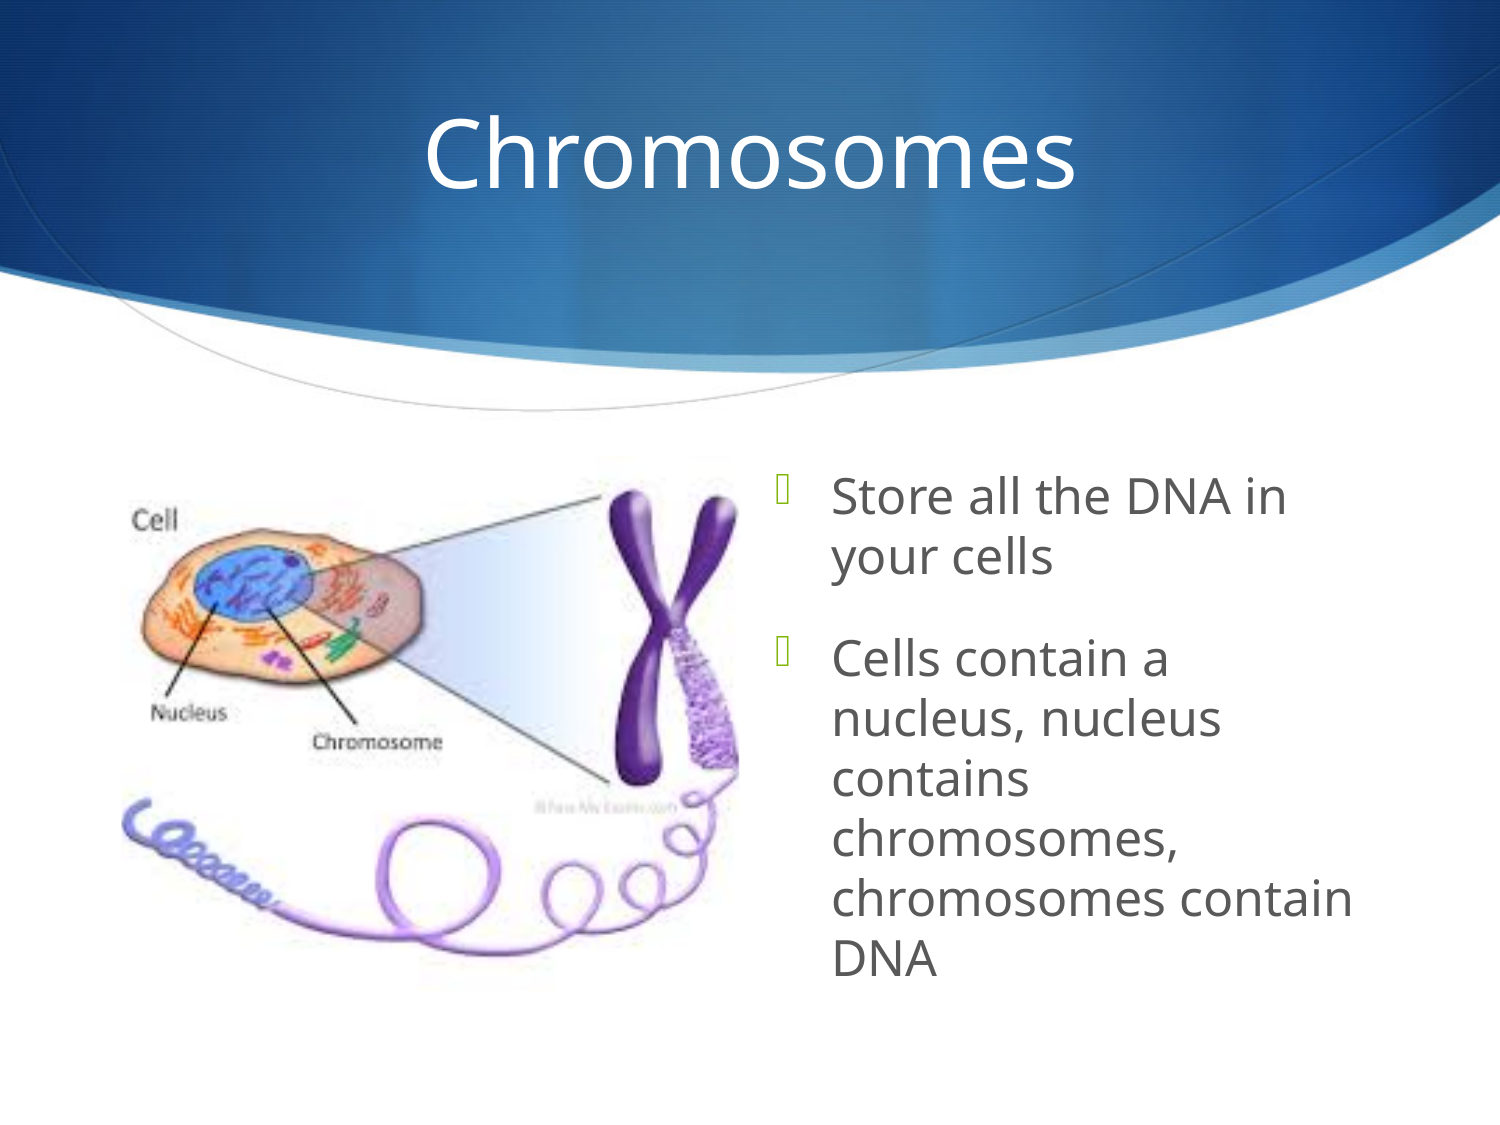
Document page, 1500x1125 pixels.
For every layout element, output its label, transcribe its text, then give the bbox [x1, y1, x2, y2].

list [120, 456, 740, 991]
title Chromosomes [75, 56, 1425, 245]
picture [0, 0, 1500, 1125]
list Store all the DNA in your cells Cells contain a nucleus, nucleus contains chromosomes, chromosomes contain DNA [760, 456, 1379, 991]
